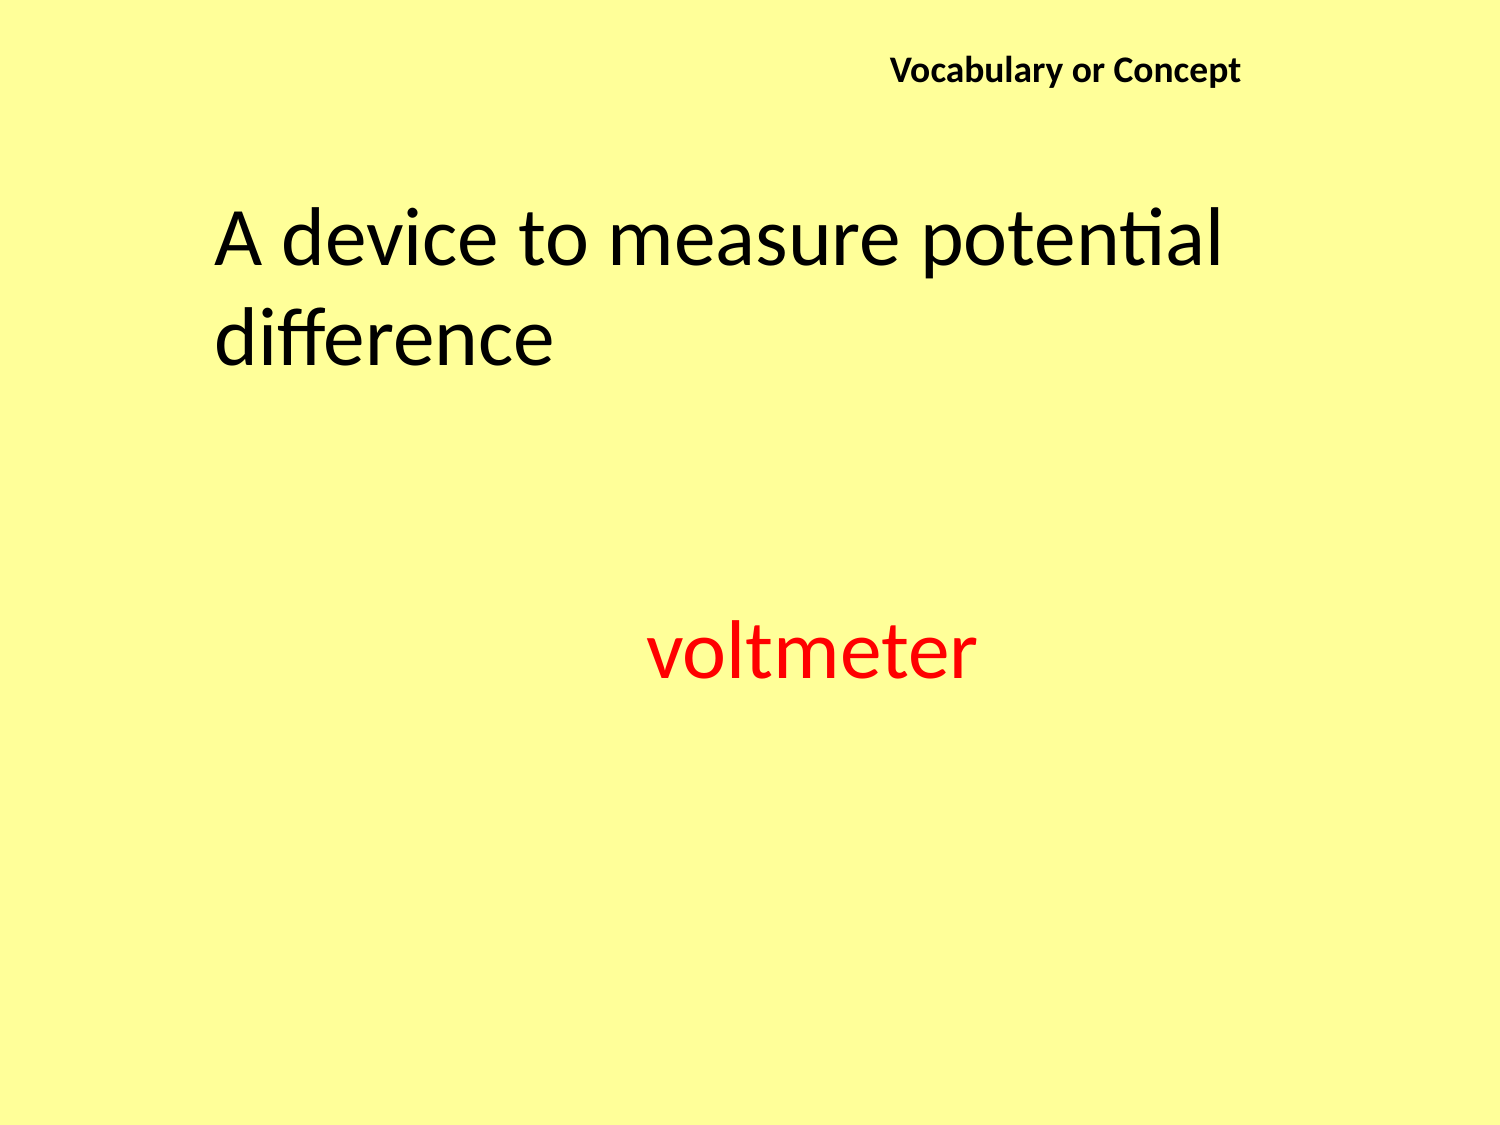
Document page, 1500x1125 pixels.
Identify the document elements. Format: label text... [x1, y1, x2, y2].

text_box voltmeter [225, 587, 1400, 703]
text_box A device to measure potential difference [200, 174, 1375, 390]
text_box Vocabulary or Concept [874, 37, 1463, 98]
